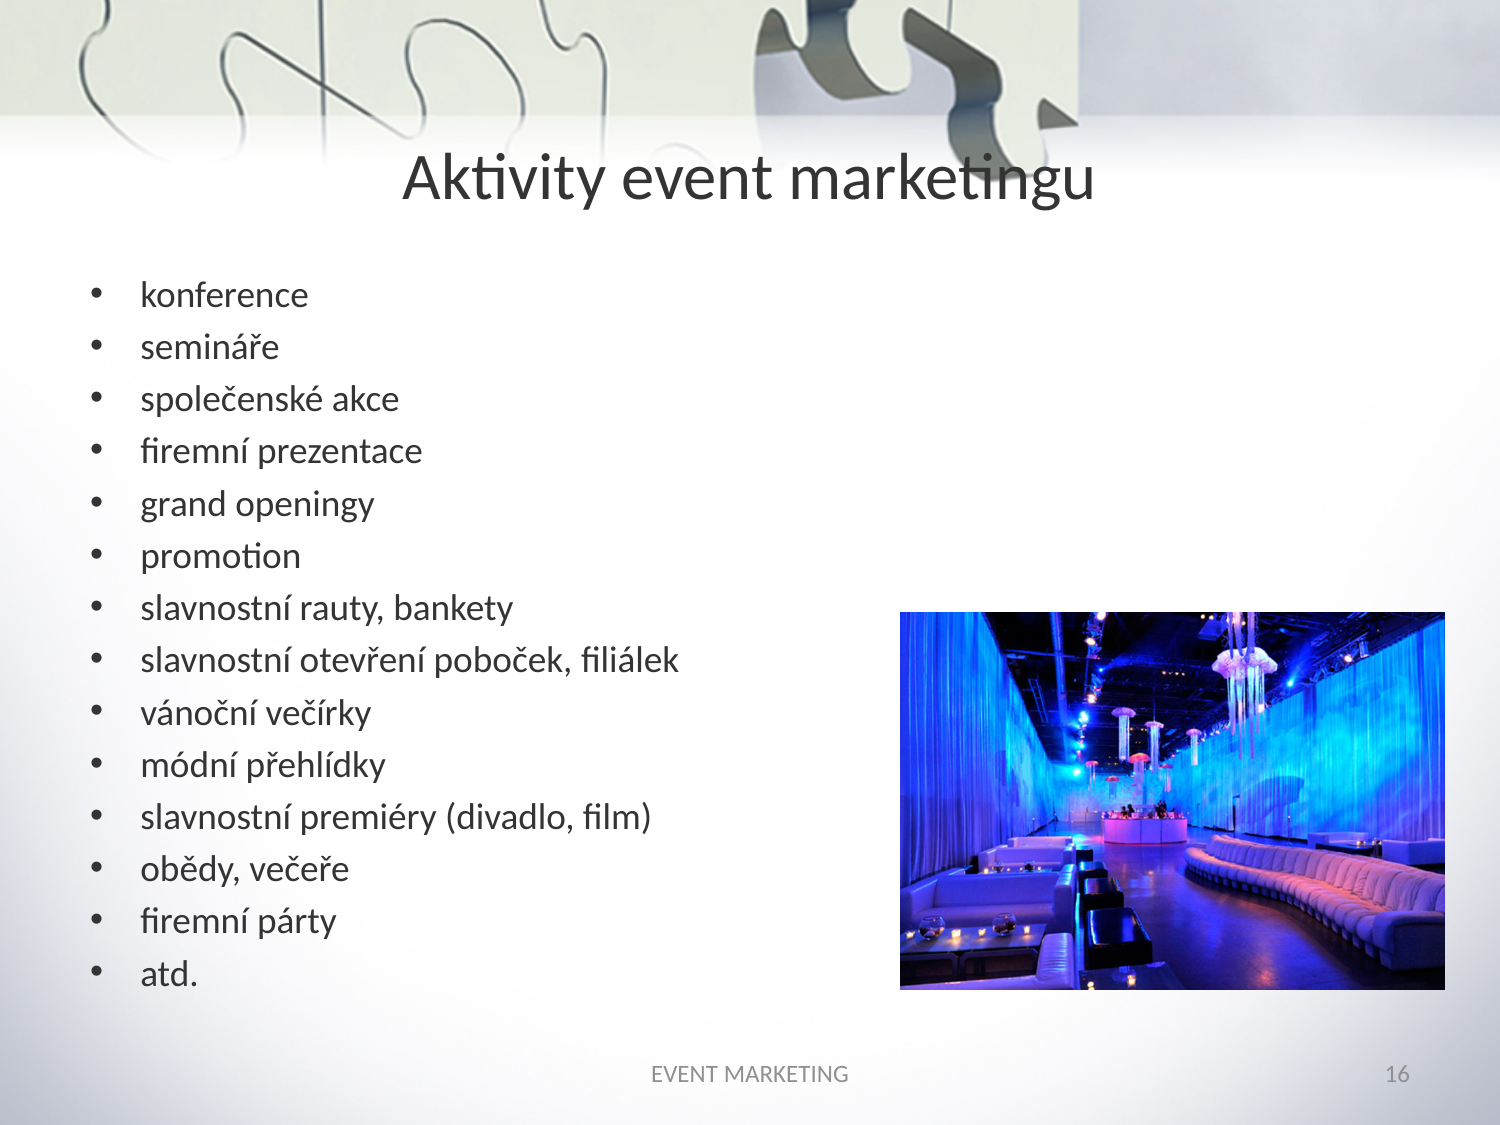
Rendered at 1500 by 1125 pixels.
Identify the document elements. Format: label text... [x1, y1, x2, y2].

picture [0, 0, 1500, 1125]
title Aktivity event marketingu [75, 112, 1425, 233]
slide_number 16 [1074, 1042, 1425, 1103]
list konference semináře společenské akce firemní prezentace grand openingy promotion slavnostní rauty, bankety slavnostní otevření poboček, filiálek vánoční večírky módní přehlídky slavnostní premiéry (divadlo, film) obědy, večeře firemní párty atd. [75, 262, 1425, 1005]
footer EVENT MARKETING [512, 1042, 988, 1103]
